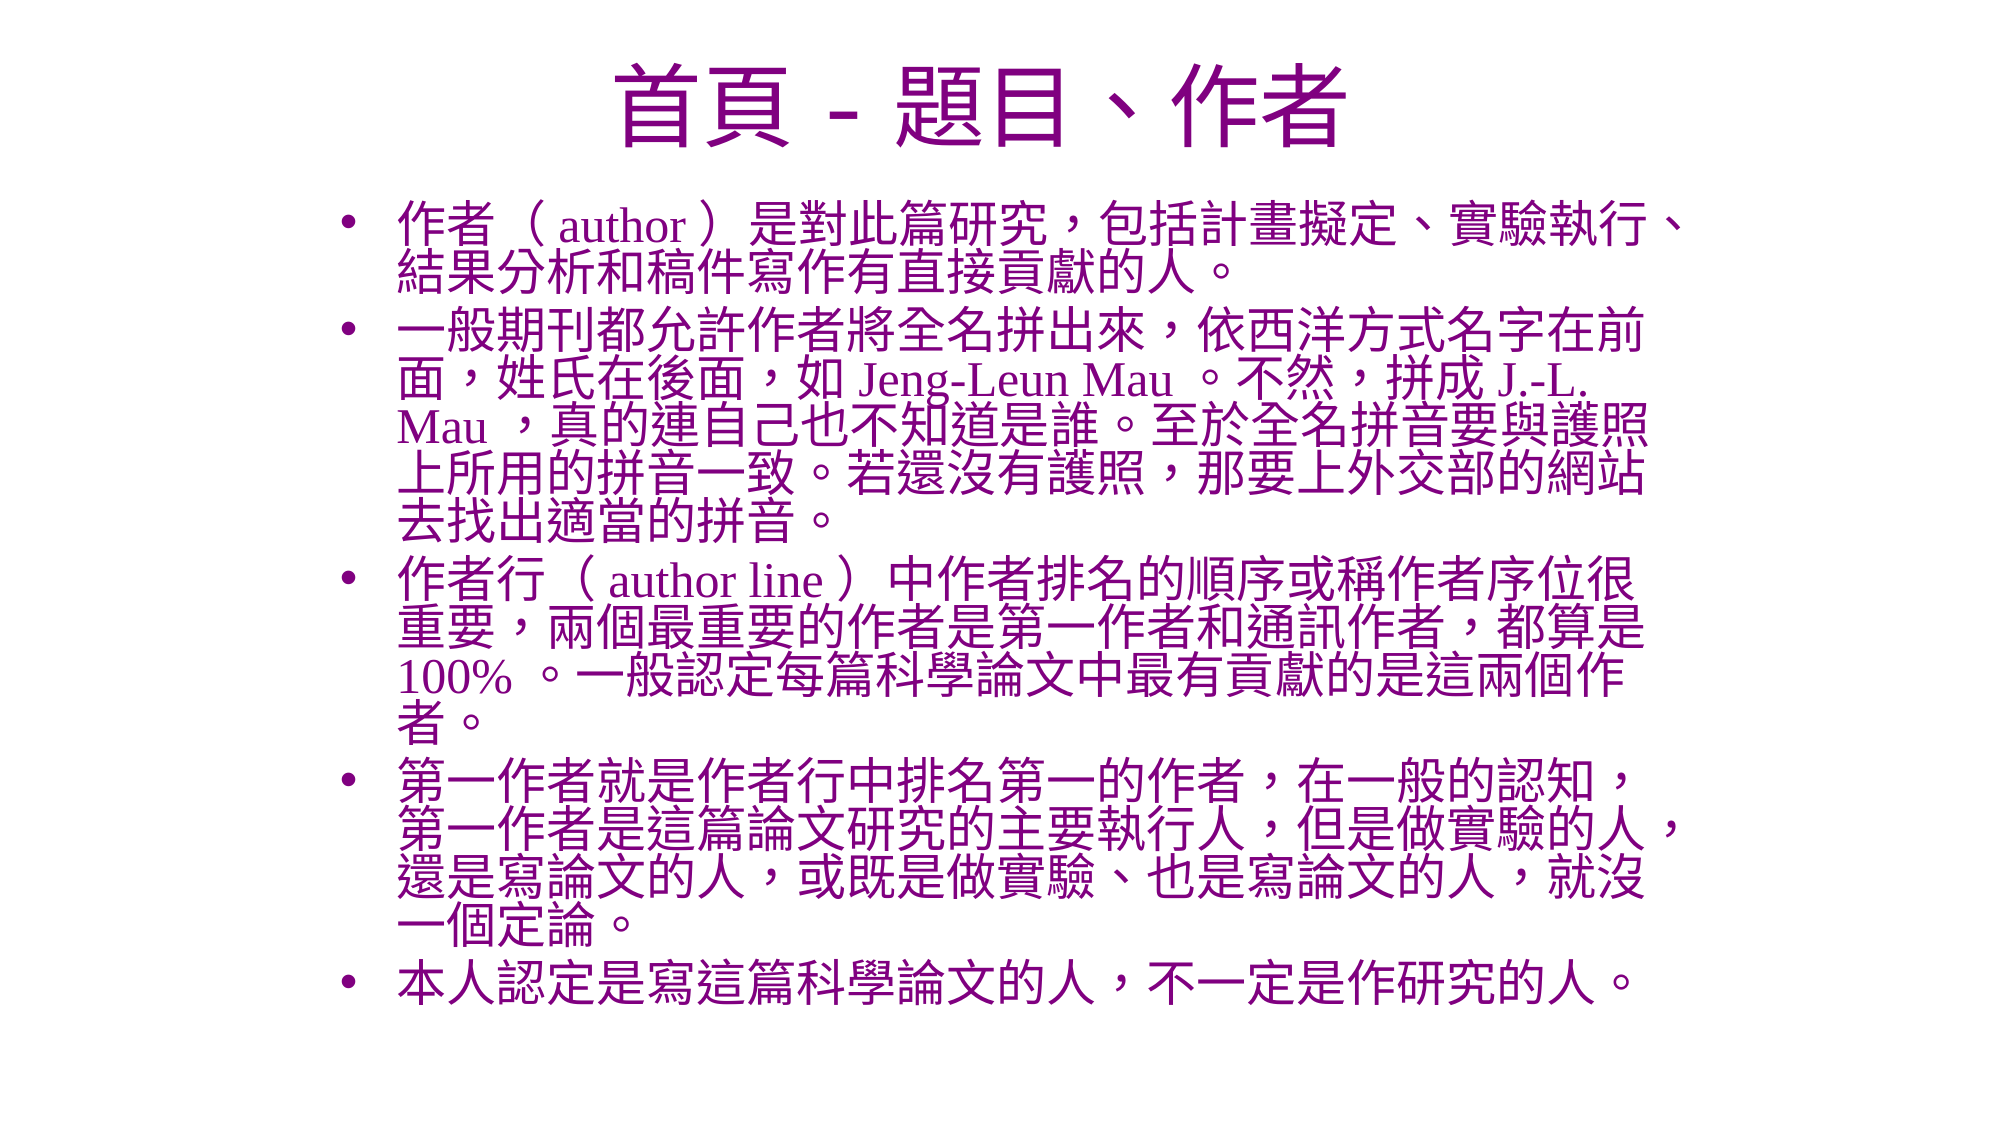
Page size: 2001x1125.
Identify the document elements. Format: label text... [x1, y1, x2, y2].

list 作者（author）是對此篇研究，包括計畫擬定、實驗執行、結果分析和稿件寫作有直接貢獻的人。 一般期刊都允許作者將全名拼出來，依西洋方式名字在前面，姓氏在後面，如Jeng-Leun Mau。不然，拼成J.-L. Mau，真的連自己也不知道是誰。至於全名拼音要與護照上所用的拼音一致。若還沒有護照，那要上外交部的網站去找出適當的拼音。 作者行（author line）中作者排名的順序或稱作者序位很重要，兩個最重要的作者是第一作者和通訊作者，都算是100%。一般認定每篇科學論文中最有貢獻的是這兩個作者。 第一作者就是作者行中排名第一的作者，在一般的認知，第一作者是這篇論文研究的主要執行人，但是做實驗的人，還是寫論文的人，或既是做實驗、也是寫論文的人，就沒一個定論。 本人認定是寫這篇科學論文的人，不一定是作研究的人。 [324, 196, 1675, 1071]
title 首頁-題目、作者 [326, 19, 1677, 190]
